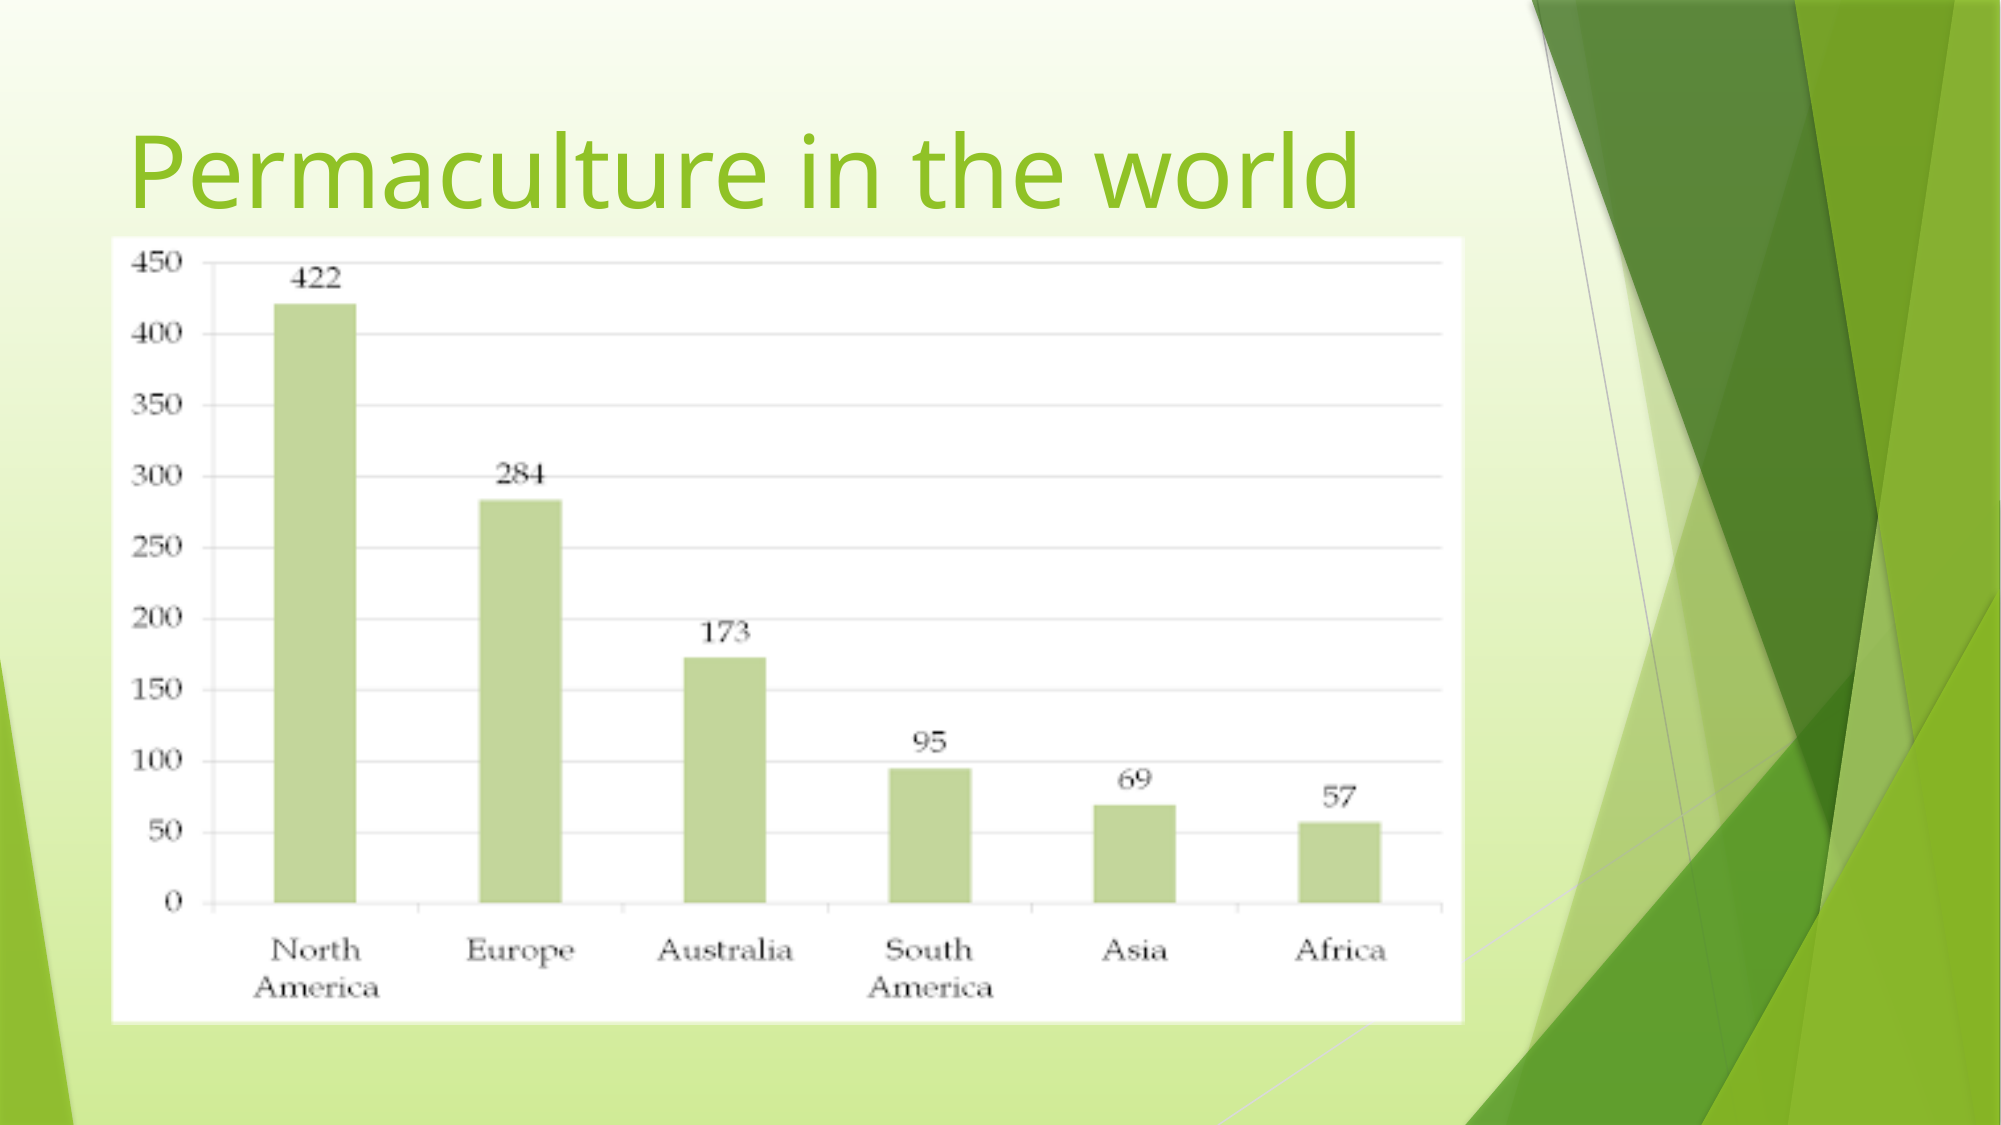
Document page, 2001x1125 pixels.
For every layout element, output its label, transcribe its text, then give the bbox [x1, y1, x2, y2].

title Permaculture in the world [111, 99, 1522, 317]
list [110, 236, 1466, 1026]
